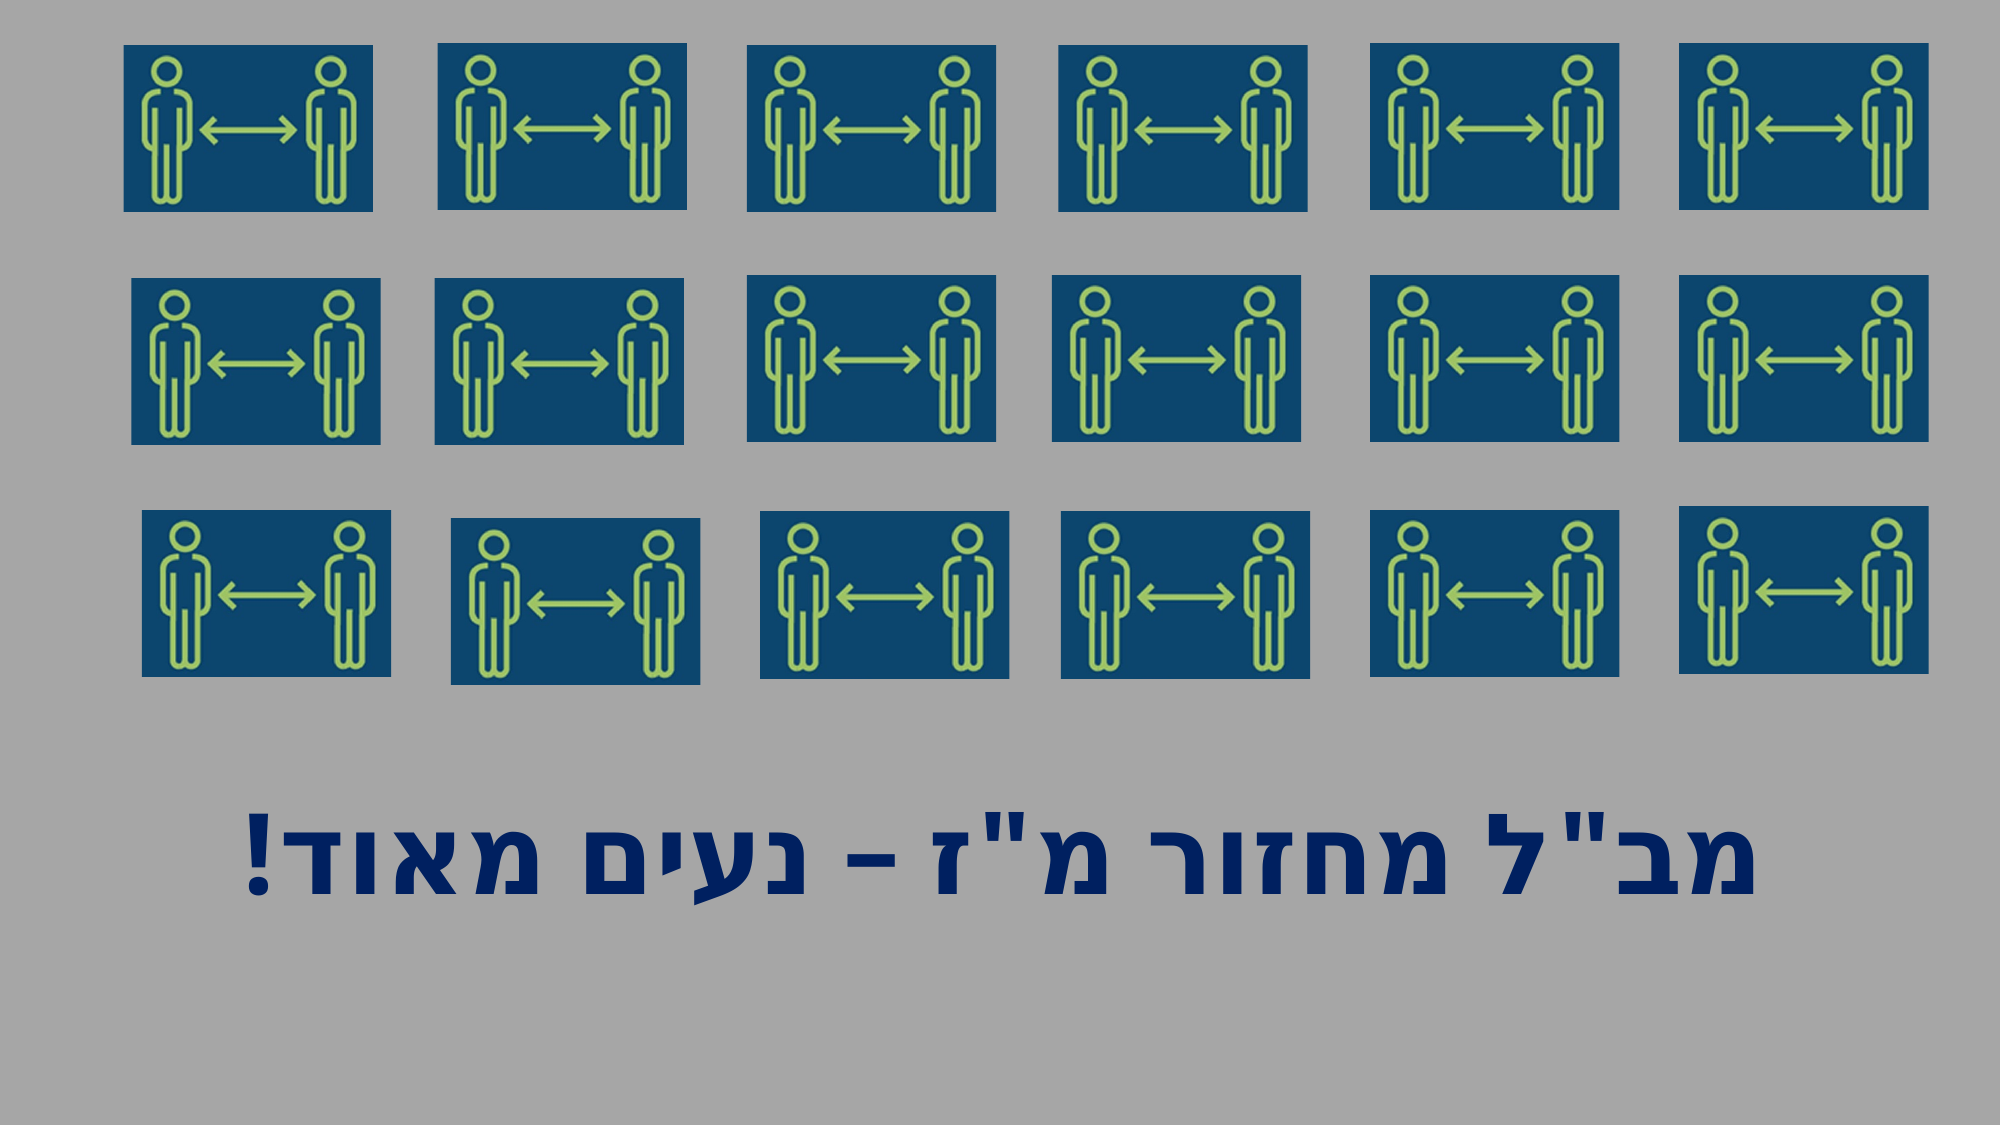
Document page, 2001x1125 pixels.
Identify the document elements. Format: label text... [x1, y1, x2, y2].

picture [746, 44, 997, 212]
picture [1060, 511, 1311, 679]
picture [434, 278, 685, 445]
picture [1058, 44, 1308, 212]
picture [1679, 506, 1929, 674]
picture [1679, 43, 1929, 210]
picture [1679, 274, 1929, 442]
picture [1369, 509, 1620, 677]
picture [1369, 43, 1620, 210]
picture [131, 278, 381, 445]
picture [141, 509, 392, 677]
picture [746, 274, 997, 442]
picture [1051, 274, 1302, 442]
picture [450, 518, 701, 685]
picture [760, 511, 1010, 679]
picture [1369, 274, 1620, 442]
picture [437, 43, 687, 210]
text_box מב"ל מחזור מ"ז – נעים מאוד! [219, 774, 1781, 924]
picture [123, 44, 373, 212]
